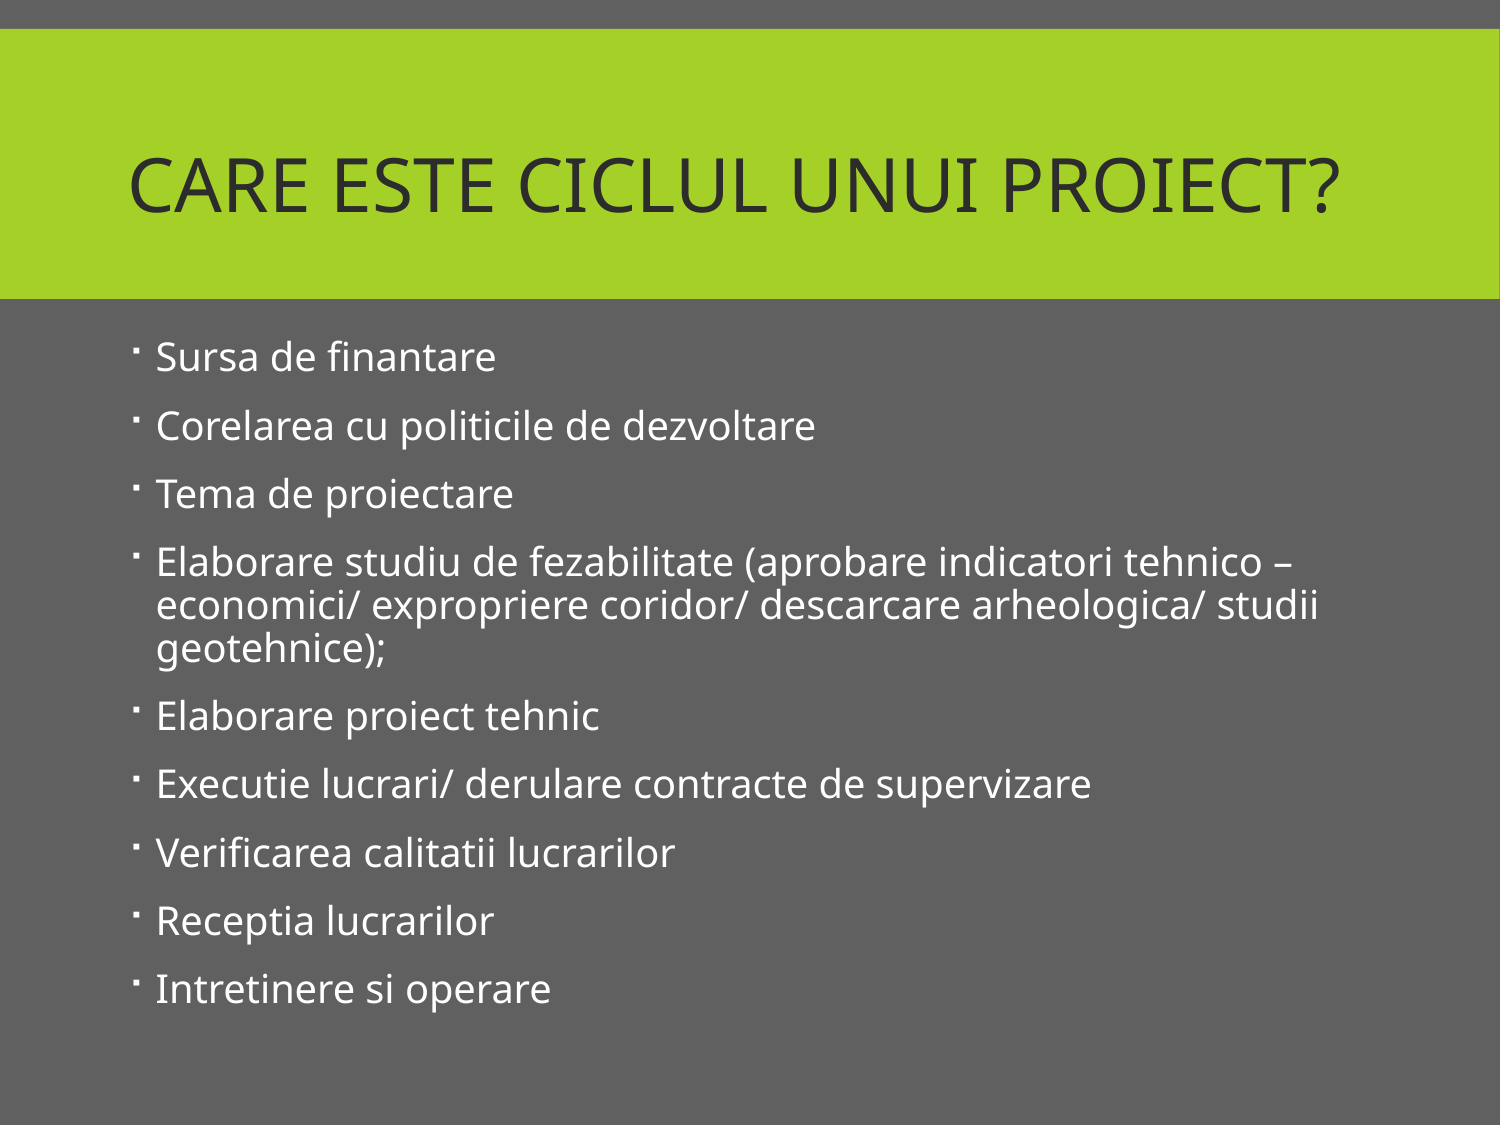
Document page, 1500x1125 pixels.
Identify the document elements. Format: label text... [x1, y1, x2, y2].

title Care este ciclul unui proiect? [112, 75, 1400, 304]
list Sursa de finantare Corelarea cu politicile de dezvoltare Tema de proiectare Elaborare studiu de fezabilitate (aprobare indicatori tehnico – economici/ expropriere coridor/ descarcare arheologica/ studii geotehnice); Elaborare proiect tehnic Executie lucrari/ derulare contracte de supervizare Verificarea calitatii lucrarilor Receptia lucrarilor Intretinere si operare [112, 329, 1388, 1020]
